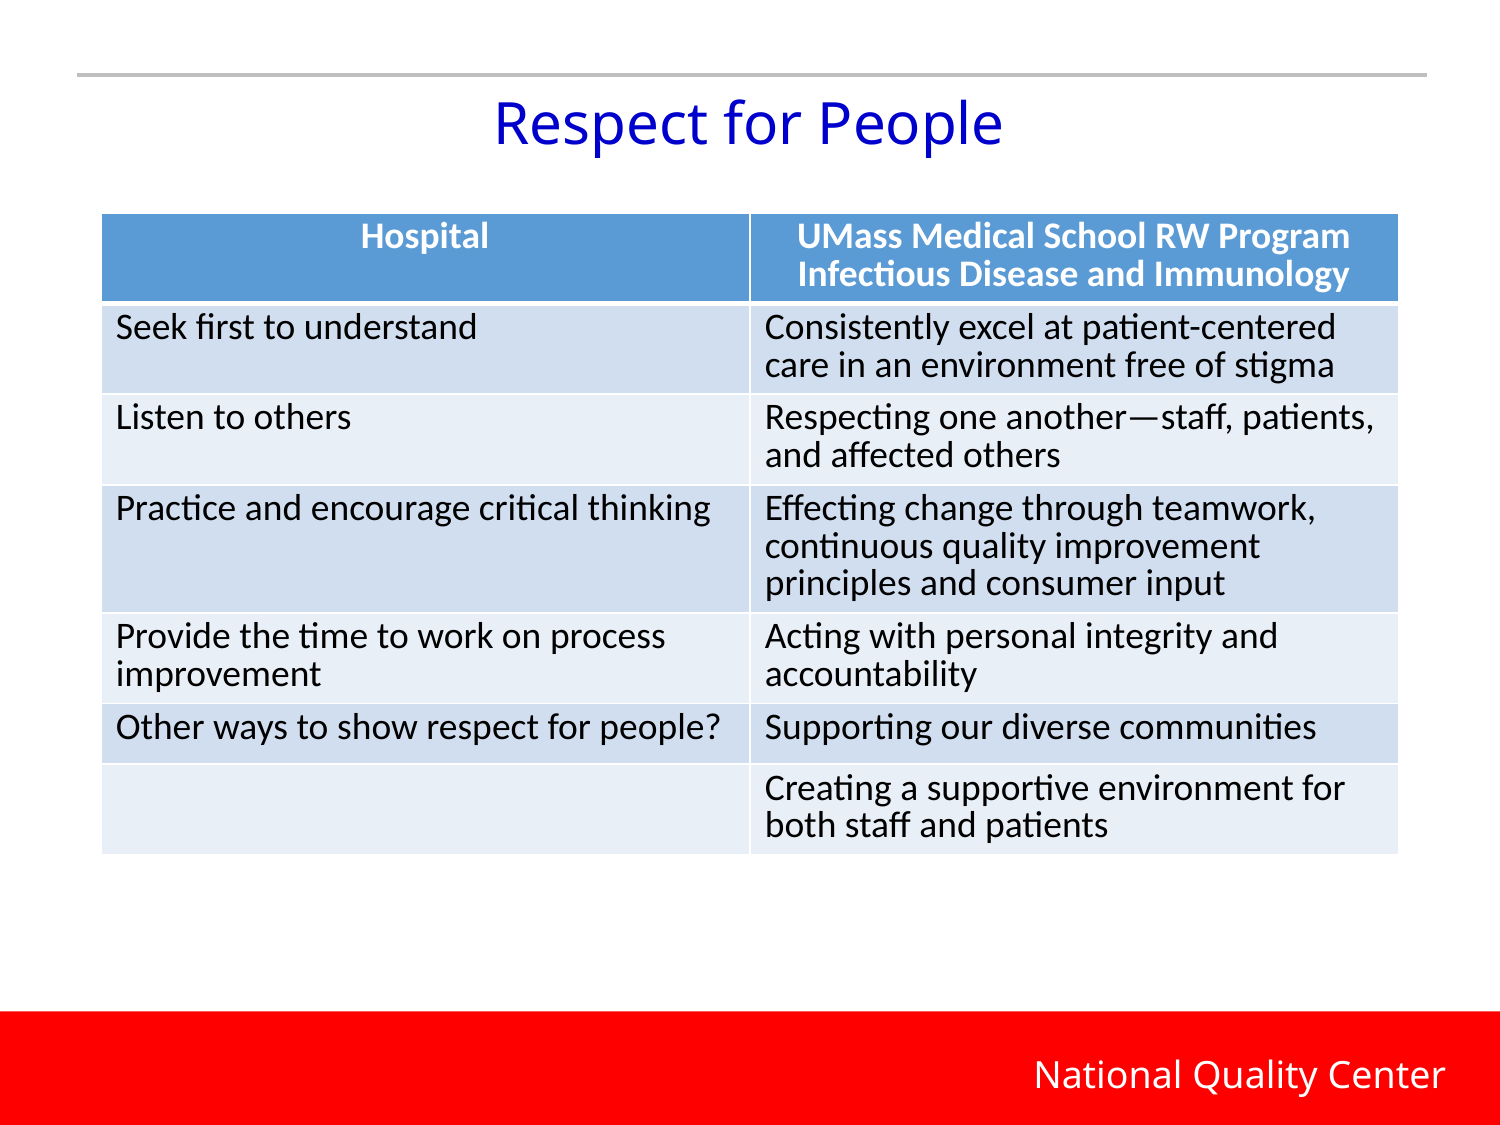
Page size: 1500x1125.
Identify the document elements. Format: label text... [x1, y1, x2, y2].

table_cell Other ways to show respect for people? [102, 704, 749, 763]
title Respect for People [74, 69, 1425, 183]
table_cell [102, 765, 749, 854]
table_cell Creating a supportive environment for both staff and patients [751, 765, 1398, 854]
table_cell Seek first to understand [102, 306, 749, 393]
table_cell Listen to others [102, 395, 749, 484]
table_cell Effecting change through teamwork, continuous quality improvement principles and consumer input [751, 486, 1398, 612]
table_header UMass Medical School RW Program Infectious Disease and Immunology [751, 214, 1398, 301]
table_cell Consistently excel at patient-centered care in an environment free of stigma [751, 306, 1398, 393]
table_cell Provide the time to work on process improvement [102, 614, 749, 703]
table_cell Acting with personal integrity and accountability [751, 614, 1398, 703]
table_cell Practice and encourage critical thinking [102, 486, 749, 612]
table_header Hospital [102, 214, 749, 301]
table_cell Respecting one another—staff, patients, and affected others [751, 395, 1398, 484]
table_cell Supporting our diverse communities [751, 704, 1398, 763]
